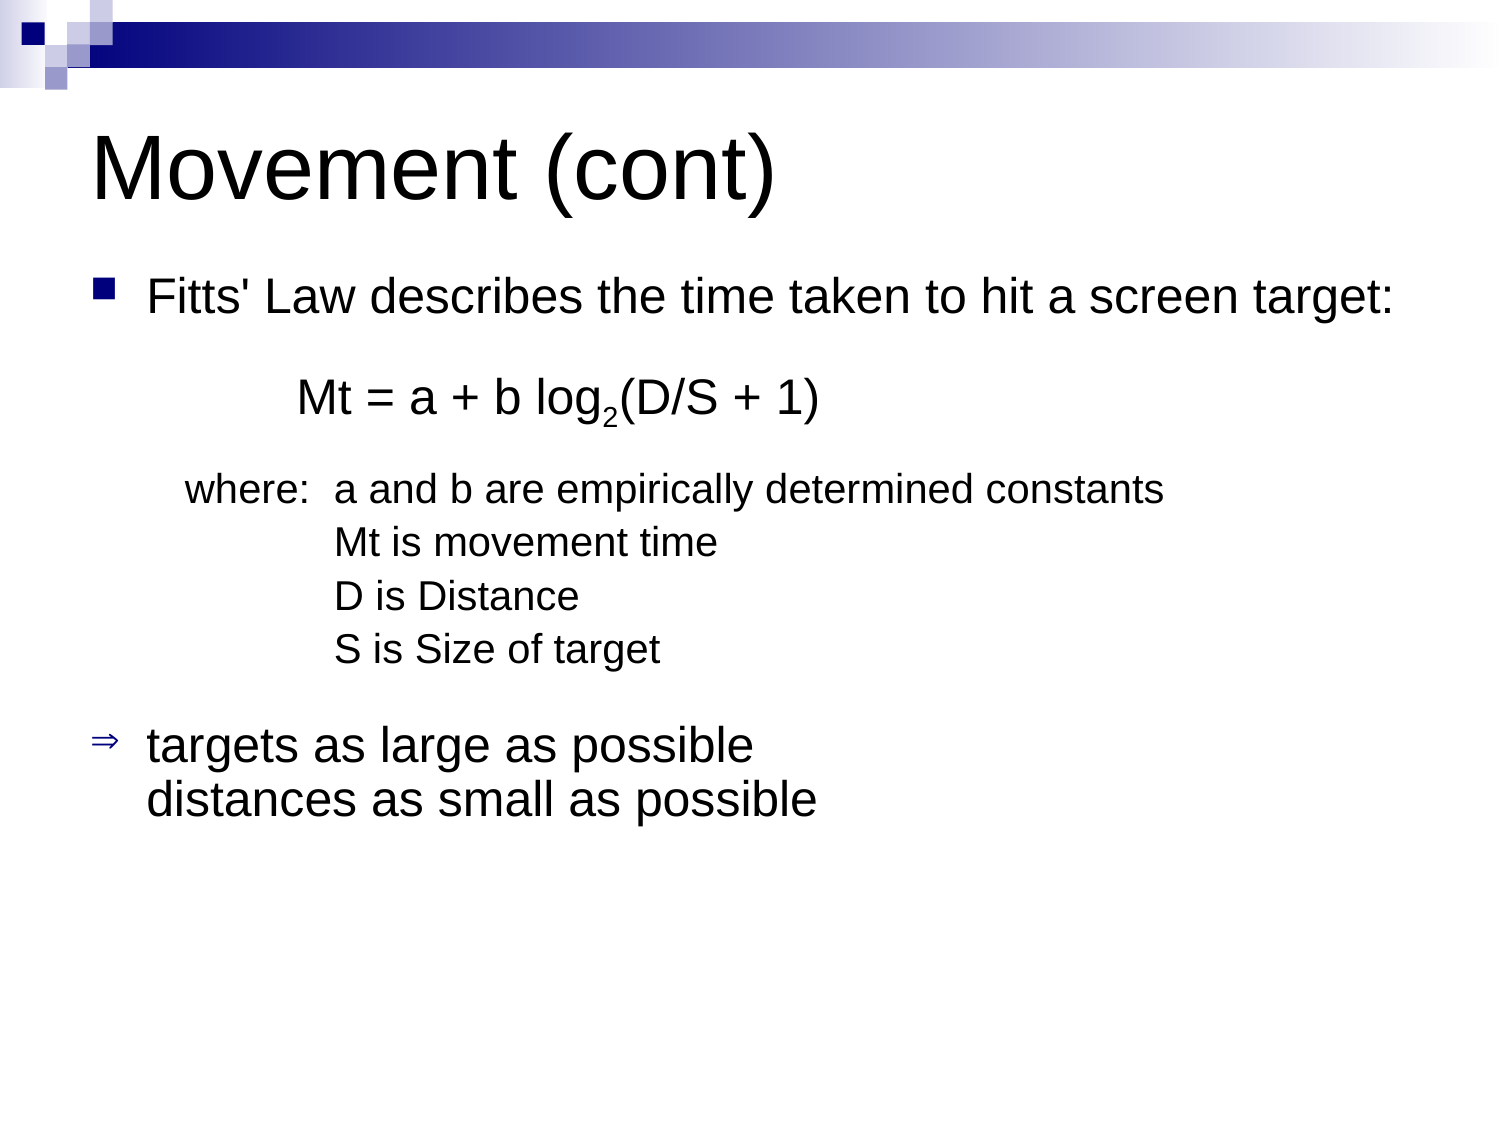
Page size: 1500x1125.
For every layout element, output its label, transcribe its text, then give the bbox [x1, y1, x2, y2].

title Movement (cont) [74, 74, 1426, 251]
list Fitts' Law describes the time taken to hit a screen target: Mt = a + b log2(D/S + 1) where: a and b are empirically determined constants Mt is movement time D is Distance S is Size of target targets as large as possible distances as small as possible [74, 262, 1426, 1001]
